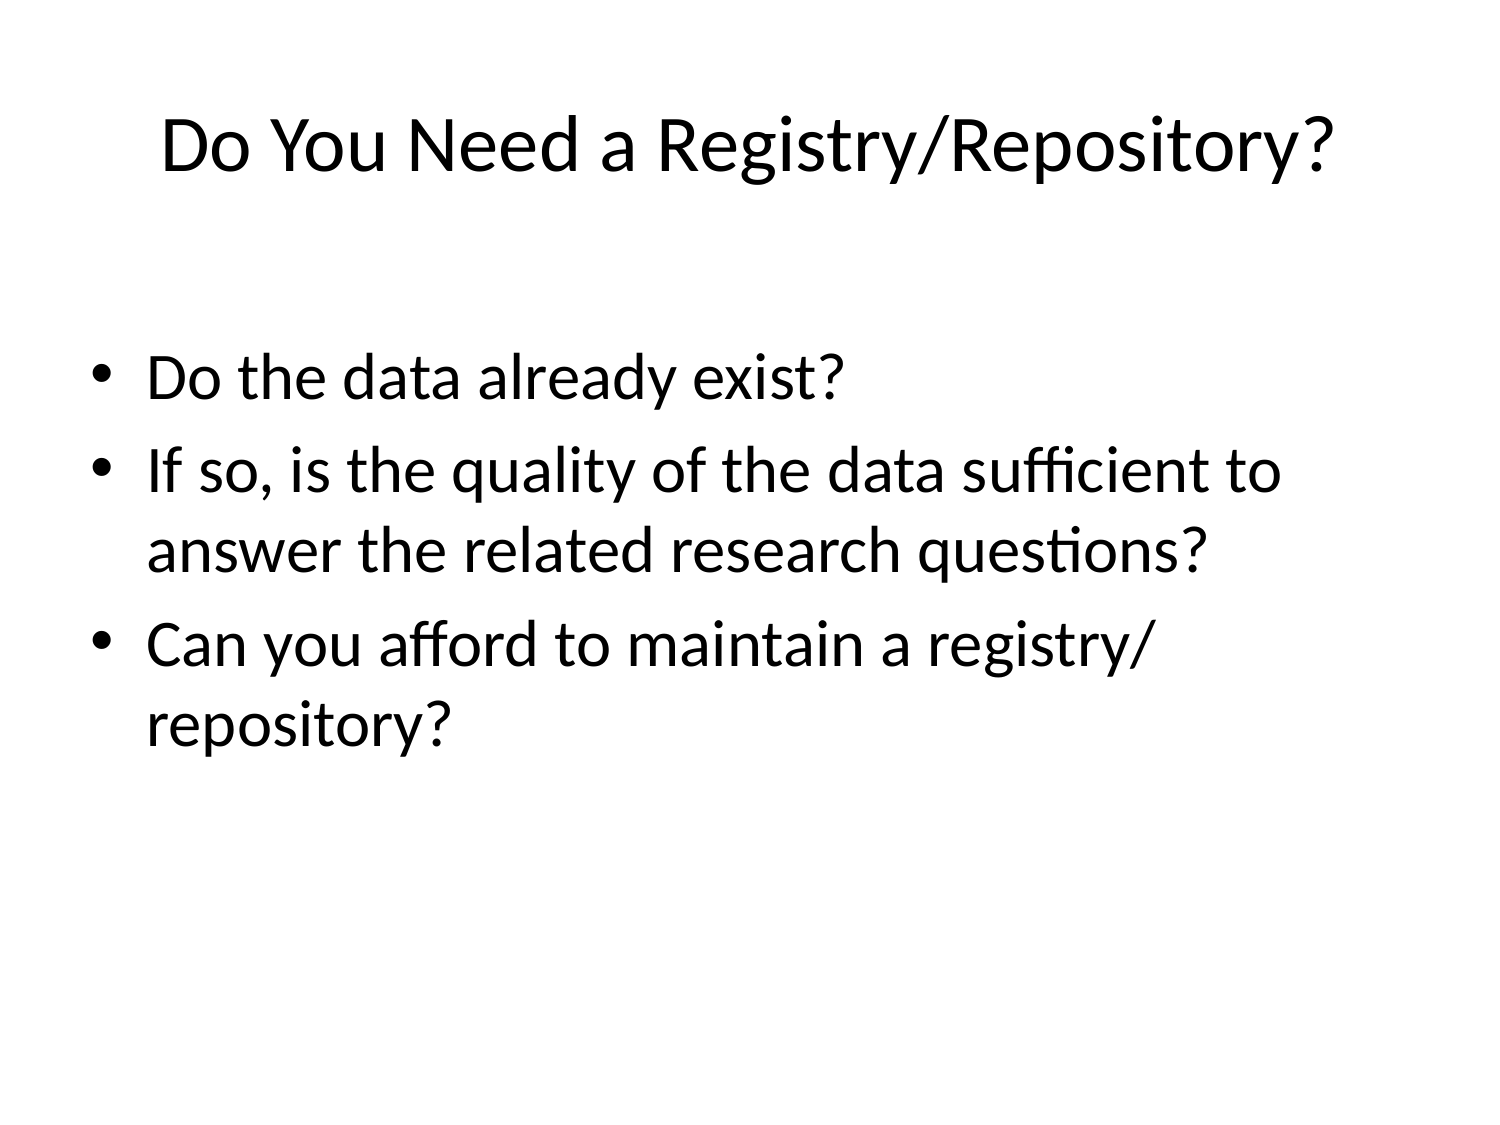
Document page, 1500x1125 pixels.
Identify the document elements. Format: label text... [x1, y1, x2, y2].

list Do the data already exist? If so, is the quality of the data sufficient to answer the related research questions? Can you afford to maintain a registry/ repository? [75, 324, 1425, 775]
title Do You Need a Registry/Repository? [75, 45, 1425, 233]
